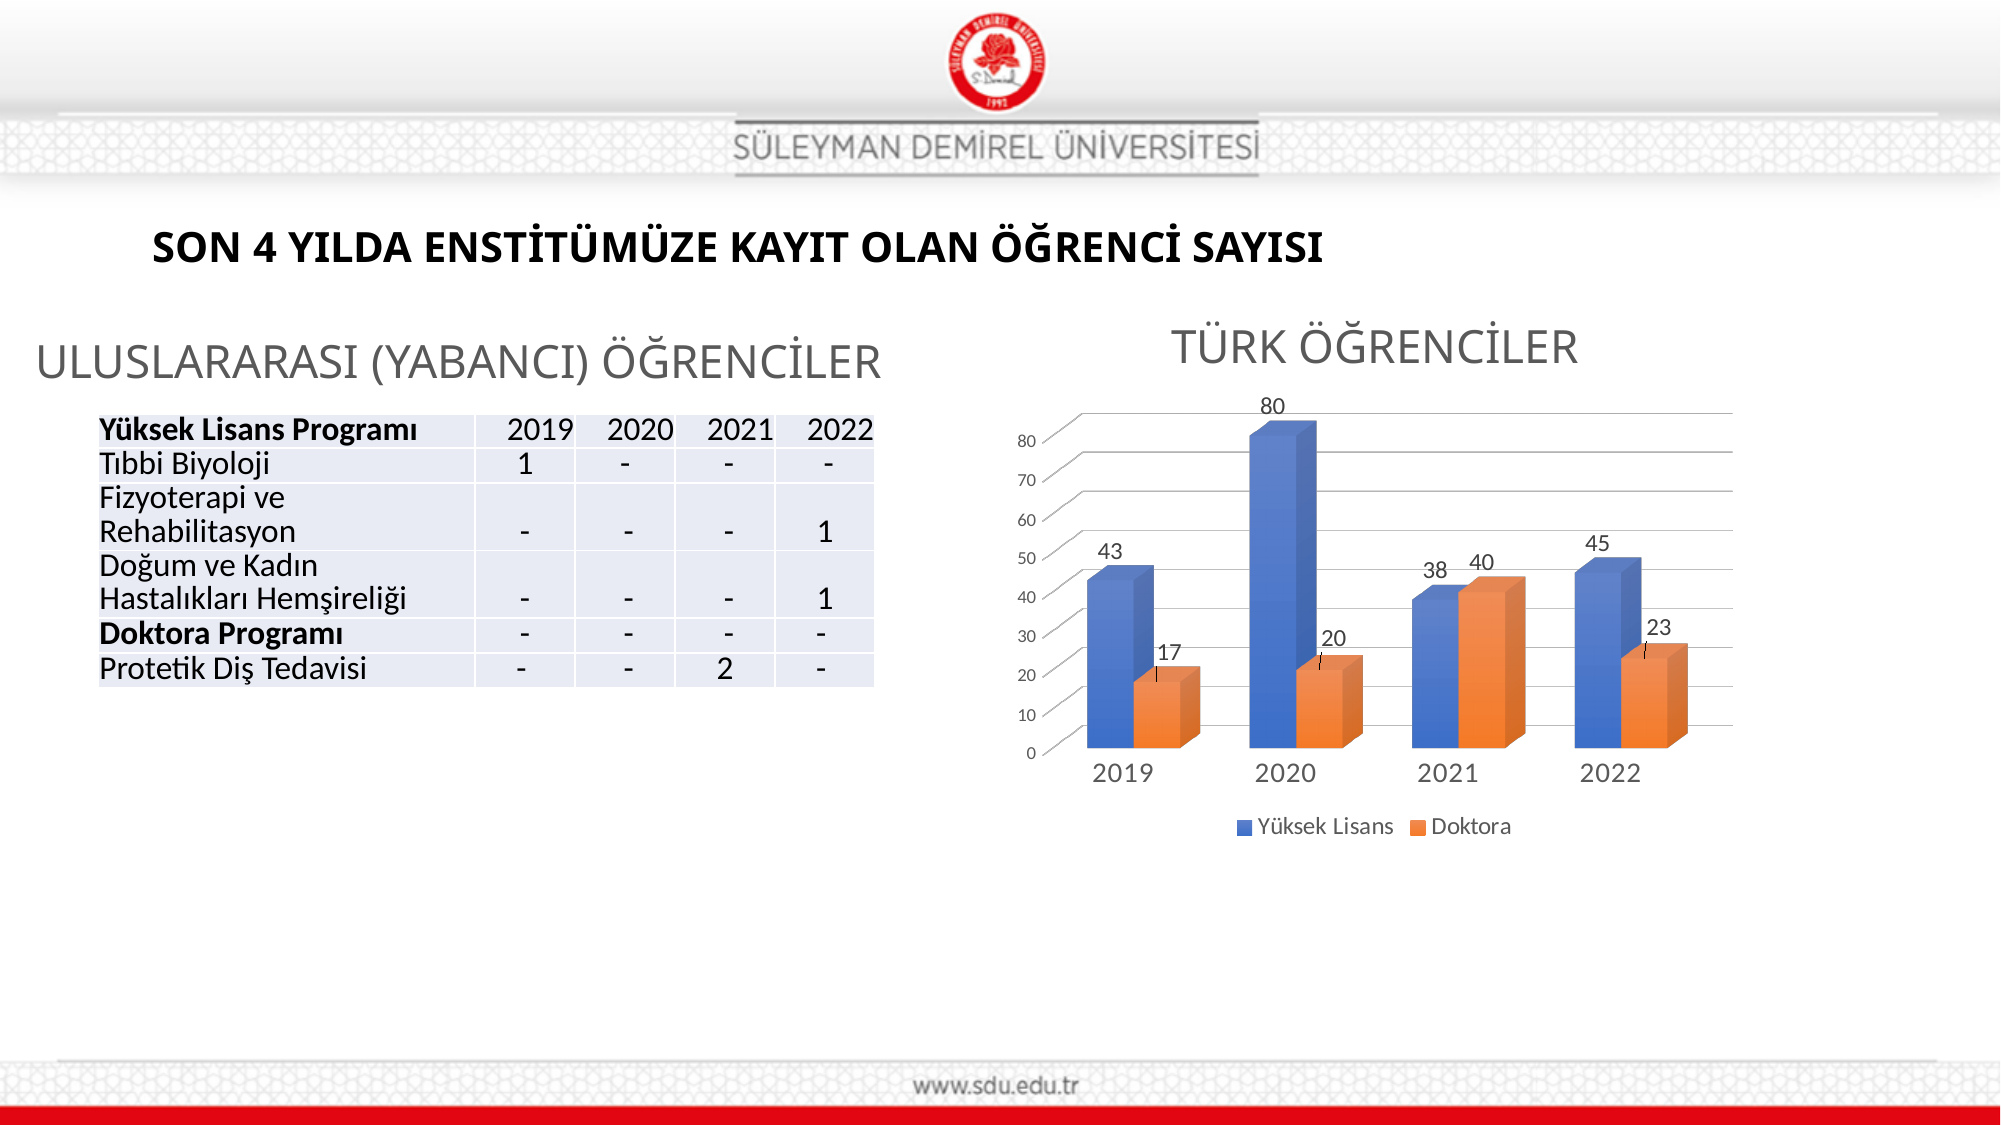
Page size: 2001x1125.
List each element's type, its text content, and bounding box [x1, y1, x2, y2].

table_cell Fizyoterapi ve Rehabilitasyon [99, 484, 474, 550]
table_cell 2 [676, 654, 774, 687]
table_cell - [476, 619, 574, 652]
table_cell Doğum ve Kadın Hastalıkları Hemşireliği [99, 551, 474, 617]
table_cell - [476, 551, 574, 617]
title SON 4 YILDA ENSTİTÜMÜZE KAYIT OLAN ÖĞRENCİ SAYISI [137, 187, 1863, 311]
table_header 2020 [576, 415, 674, 447]
table_cell - [576, 449, 674, 482]
table_cell - [476, 484, 574, 550]
table_cell Doktora Programı [99, 619, 474, 652]
text_box ULUSLARARASI (YABANCI) ÖĞRENCİLER [0, 325, 959, 395]
table_cell - [576, 619, 674, 652]
table_header Yüksek Lisans Programı [99, 415, 474, 447]
table_cell - [676, 449, 774, 482]
table_cell - [576, 484, 674, 550]
table_cell 1 [776, 551, 874, 617]
table_cell - [676, 484, 774, 550]
table_header 2021 [676, 415, 774, 447]
text_box TÜRK ÖĞRENCİLER [875, 310, 1875, 381]
table_cell - [476, 654, 574, 687]
table_cell Protetik Diş Tedavisi [99, 654, 474, 687]
table_cell 1 [776, 484, 874, 550]
table_header 2022 [776, 415, 874, 447]
table_cell - [776, 449, 874, 482]
table_cell - [676, 551, 774, 617]
table_cell Tıbbi Biyoloji [99, 449, 474, 482]
chart [999, 396, 1750, 847]
table_cell - [776, 619, 874, 652]
table_cell - [676, 619, 774, 652]
table_header 2019 [476, 415, 574, 447]
table_cell - [776, 654, 874, 687]
table_cell 1 [476, 449, 574, 482]
picture [0, 0, 2001, 1125]
table_cell - [576, 551, 674, 617]
table_cell - [576, 654, 674, 687]
